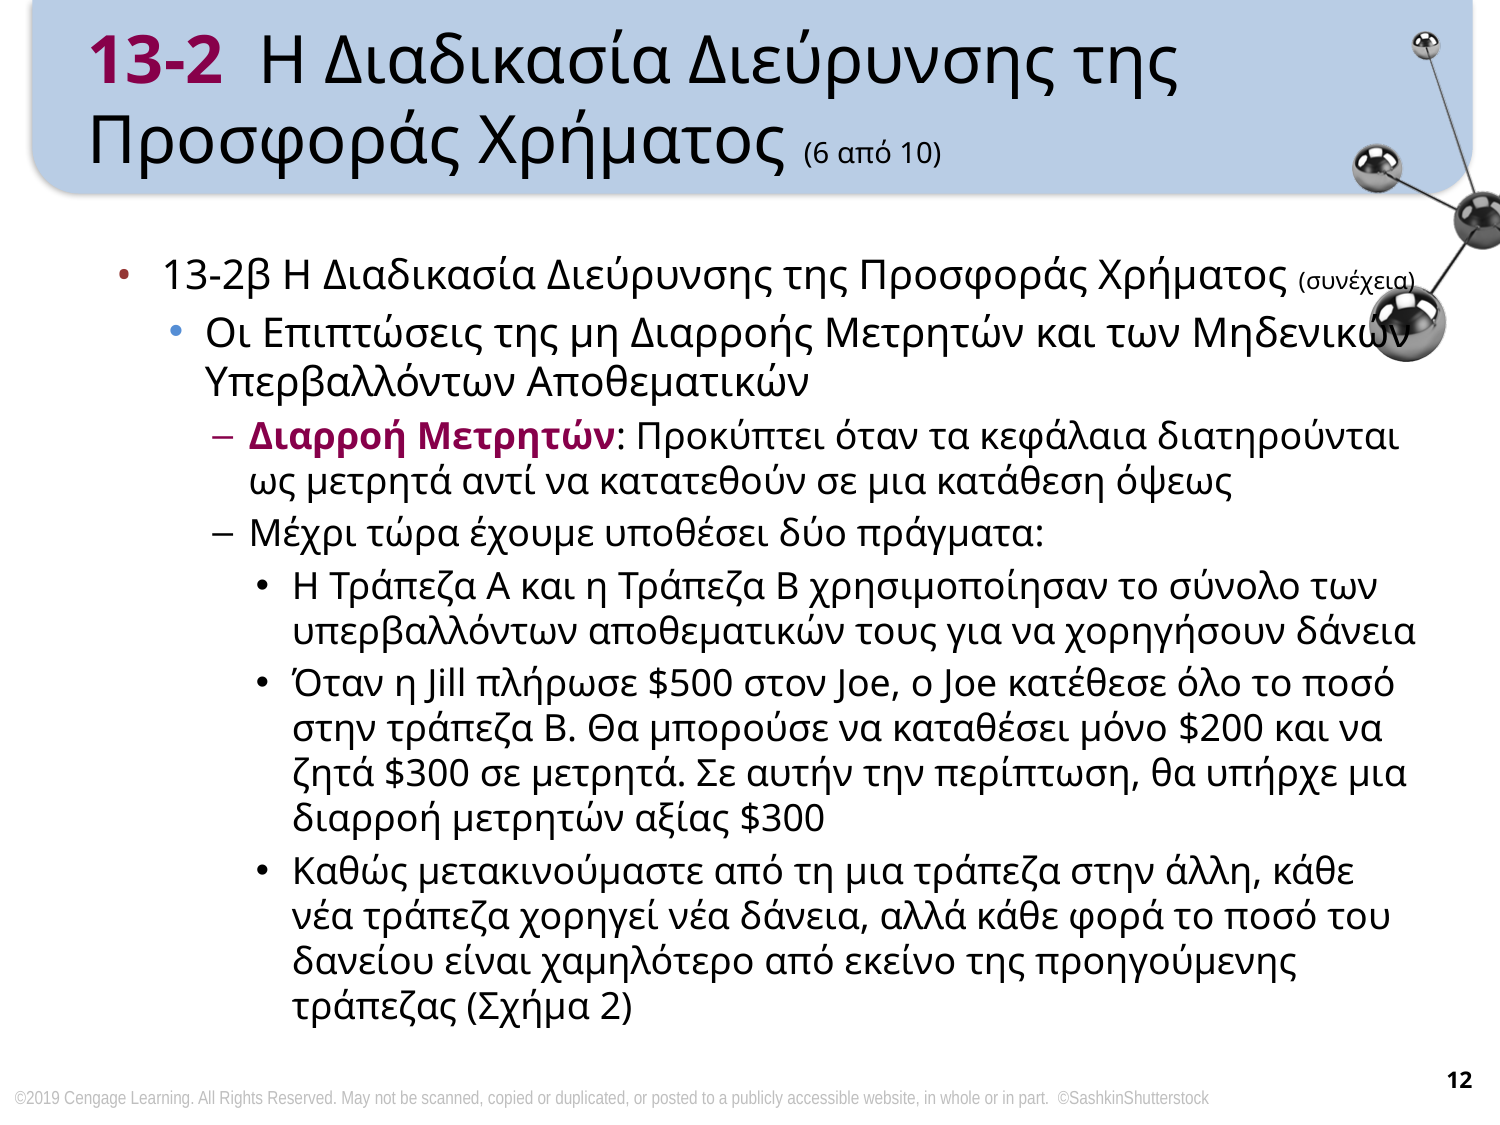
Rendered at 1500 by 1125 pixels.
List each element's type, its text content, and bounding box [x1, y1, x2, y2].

list 13-2β Η Διαδικασία Διεύρυνσης της Προσφοράς Χρήματος (συνέχεια) Οι Επιπτώσεις της μη Διαρροής Μετρητών και των Μηδενικών Υπερβαλλόντων Αποθεματικών Διαρροή Μετρητών: Προκύπτει όταν τα κεφάλαια διατηρούνται ως μετρητά αντί να κατατεθούν σε μια κατάθεση όψεως Μέχρι τώρα έχουμε υποθέσει δύο πράγματα: Η Τράπεζα A και η Τράπεζα B χρησιμοποίησαν το σύνολο των υπερβαλλόντων αποθεματικών τους για να χορηγήσουν δάνεια Όταν η Jill πλήρωσε $500 στον Joe, ο Joe κατέθεσε όλο το ποσό στην τράπεζα Β. Θα μπορούσε να καταθέσει μόνο $200 και να ζητά $300 σε μετρητά. Σε αυτήν την περίπτωση, θα υπήρχε μια διαρροή μετρητών αξίας $300 Καθώς μετακινούμαστε από τη μια τράπεζα στην άλλη, κάθε νέα τράπεζα χορηγεί νέα δάνεια, αλλά κάθε φορά το ποσό του δανείου είναι χαμηλότερο από εκείνο της προηγούμενης τράπεζας (Σχήμα 2) [53, 241, 1420, 1052]
title 13-2 Η Διαδικασία Διεύρυνσης της Προσφοράς Χρήματος (6 από 10) [72, 0, 1443, 194]
picture [1352, 31, 1500, 362]
slide_number 12 [1351, 1051, 1488, 1112]
